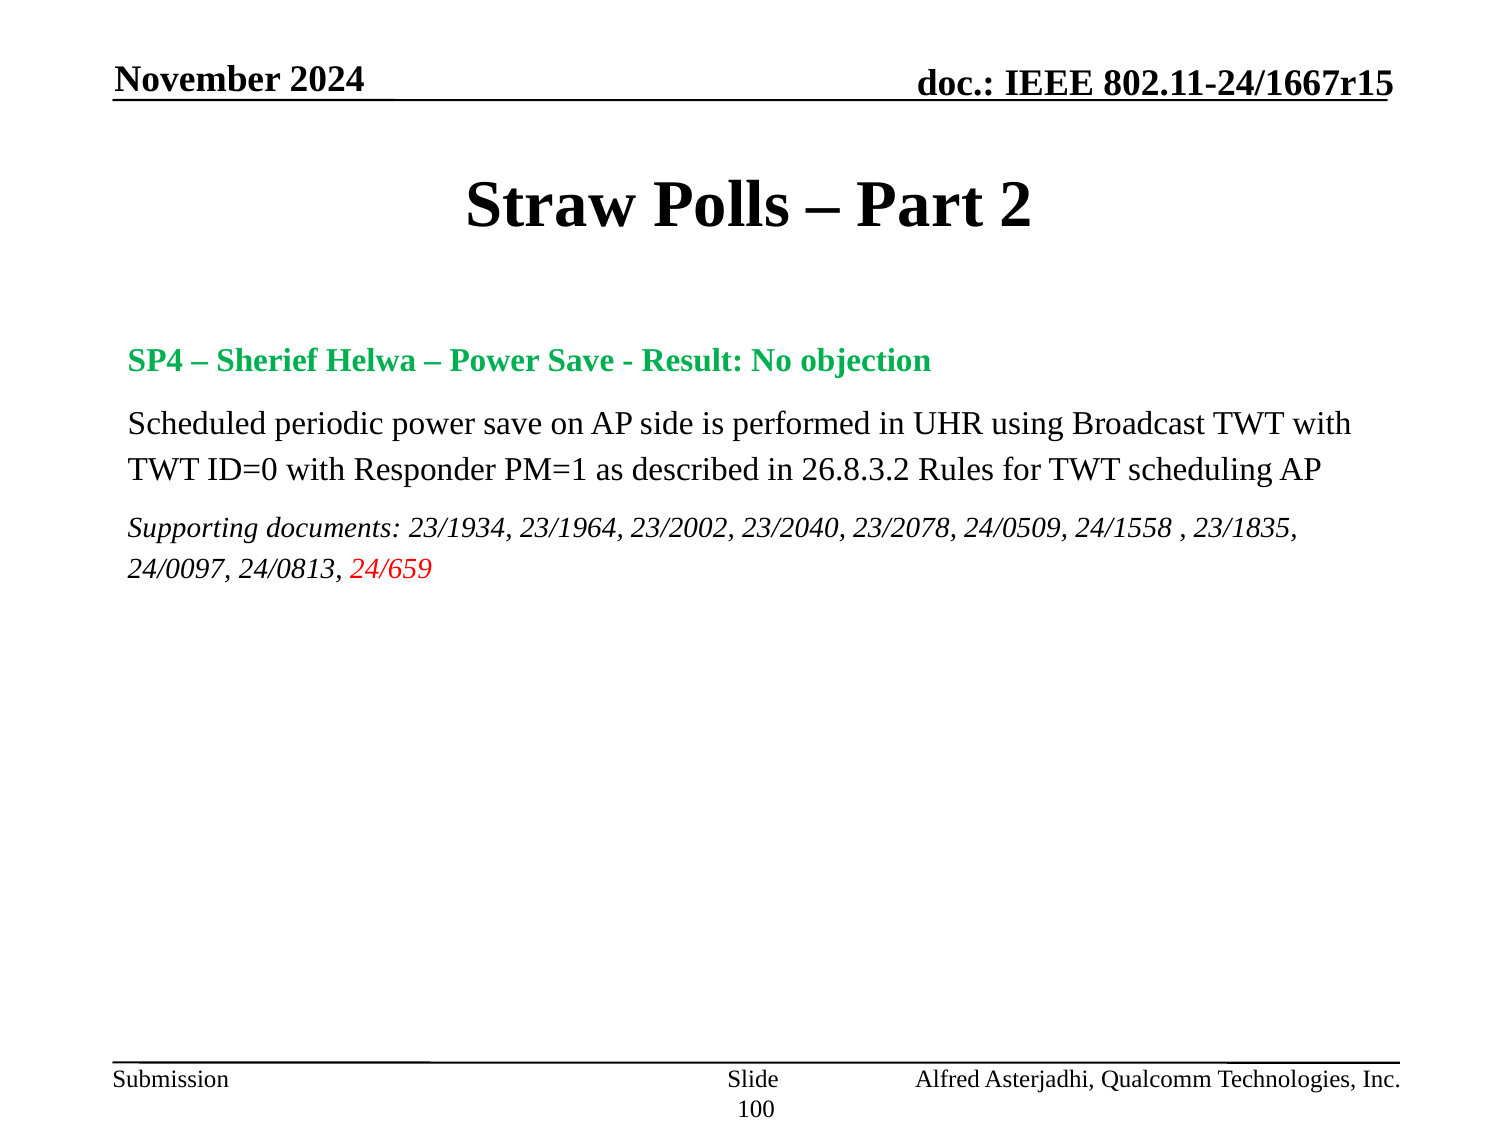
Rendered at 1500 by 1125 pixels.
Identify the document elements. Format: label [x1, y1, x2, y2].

footer [878, 1061, 1402, 1093]
list [112, 324, 1388, 1063]
slide_number [114, 54, 423, 100]
title [112, 112, 1388, 288]
slide_number [712, 1061, 800, 1123]
